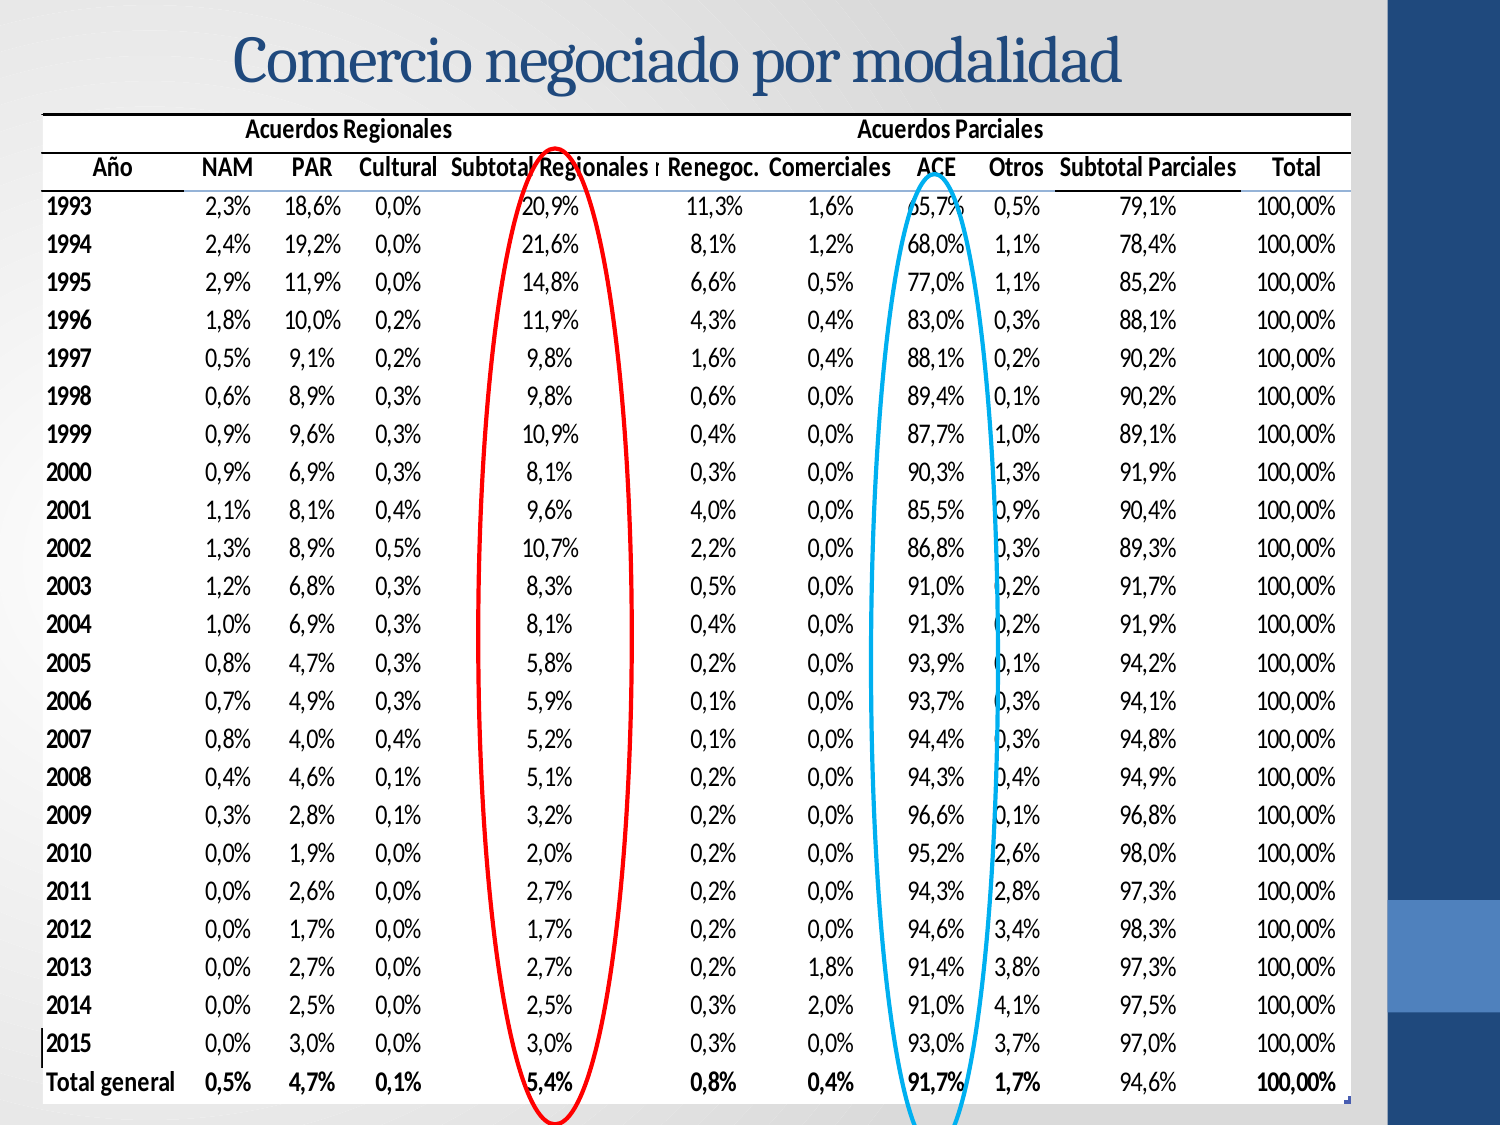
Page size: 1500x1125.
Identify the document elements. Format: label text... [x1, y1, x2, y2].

title Comercio negociado por modalidad [64, 0, 1295, 106]
picture [40, 113, 1353, 1107]
text_box [536, 1113, 574, 1125]
text_box [908, 1113, 961, 1125]
picture [874, 177, 995, 1107]
